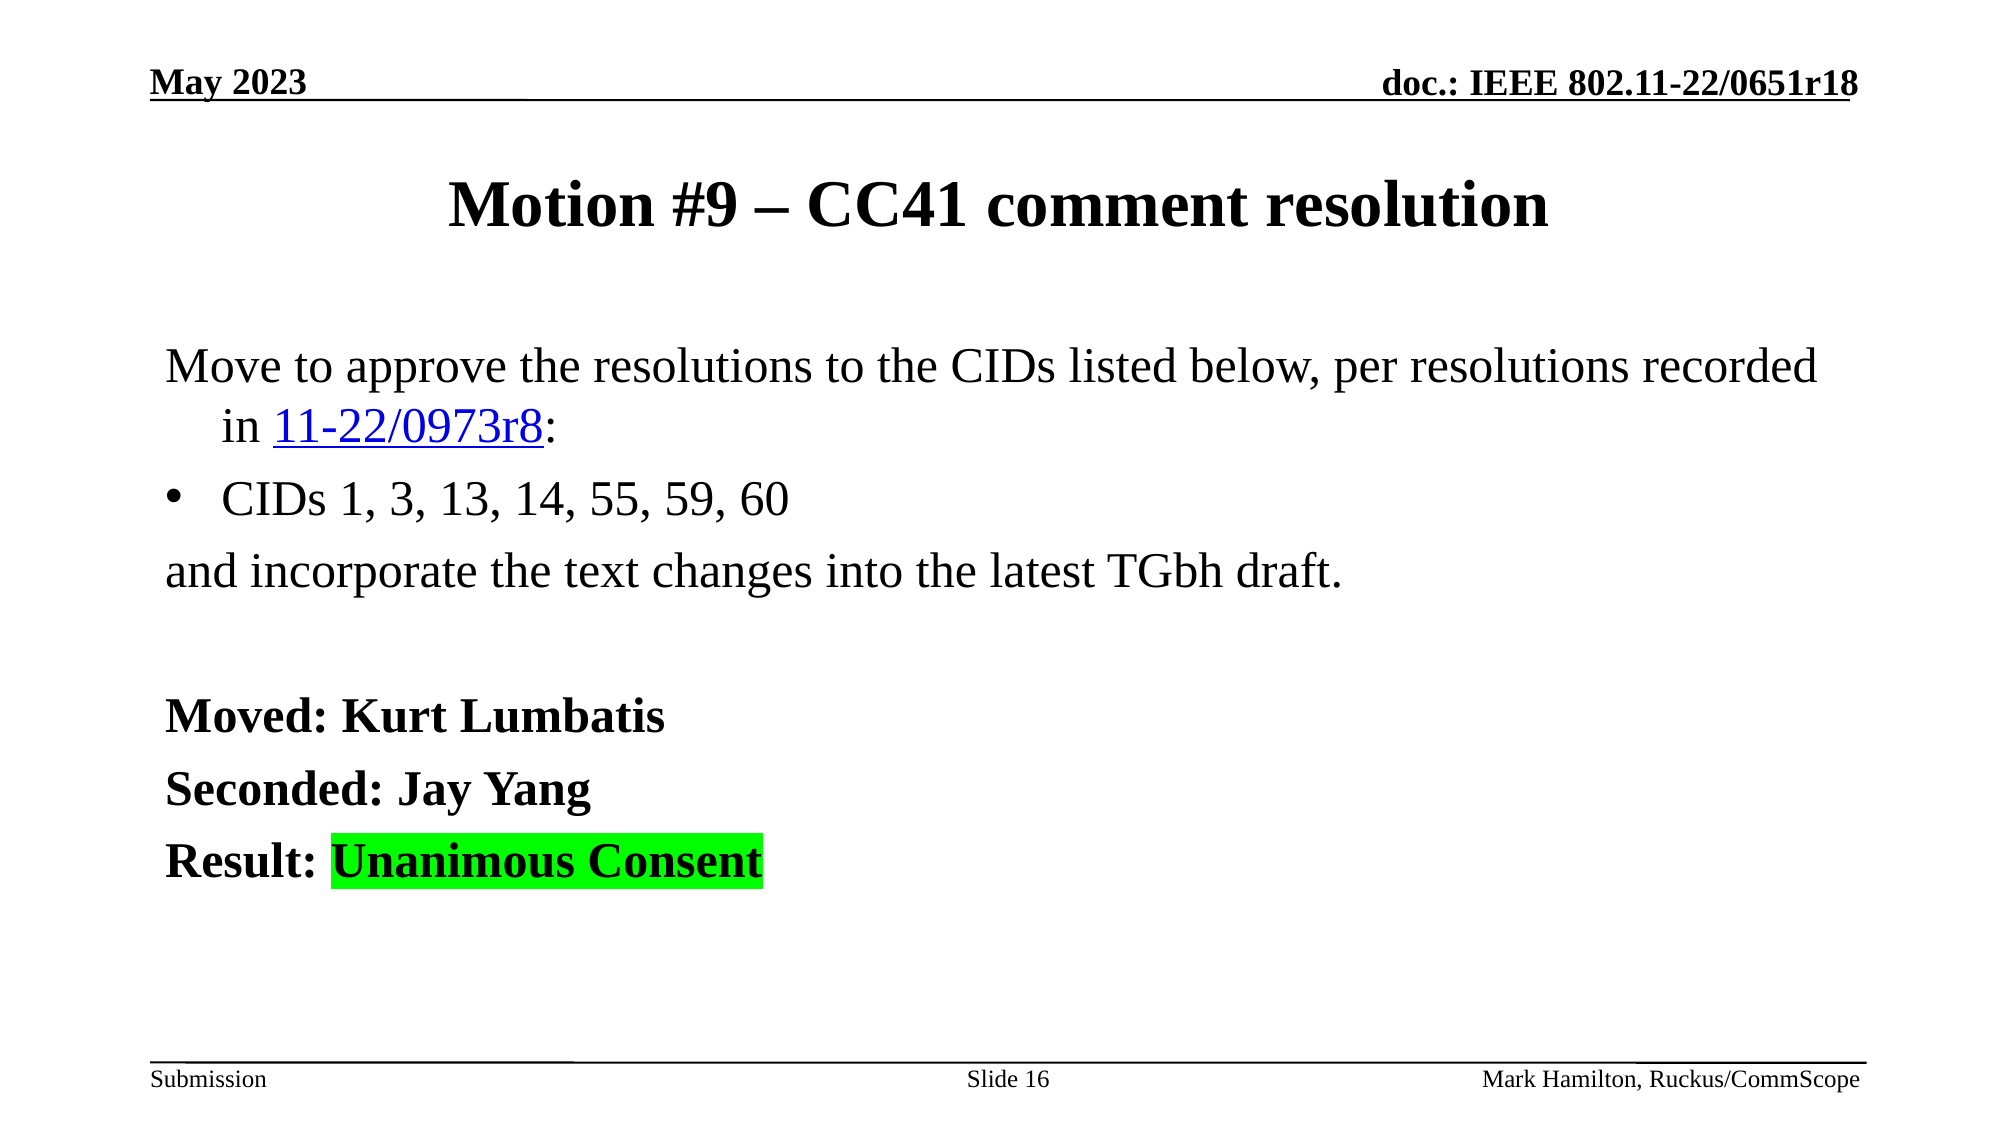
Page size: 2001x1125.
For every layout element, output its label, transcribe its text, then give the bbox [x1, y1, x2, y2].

title Motion #9 – CC41 comment resolution [149, 112, 1850, 288]
slide_number Slide 16 [950, 1061, 1067, 1123]
list Move to approve the resolutions to the CIDs listed below, per resolutions recorded in 11-22/0973r8: CIDs 1, 3, 13, 14, 55, 59, 60 and incorporate the text changes into the latest TGbh draft. Moved: Kurt Lumbatis Seconded: Jay Yang Result: Unanimous Consent [149, 324, 1850, 1000]
